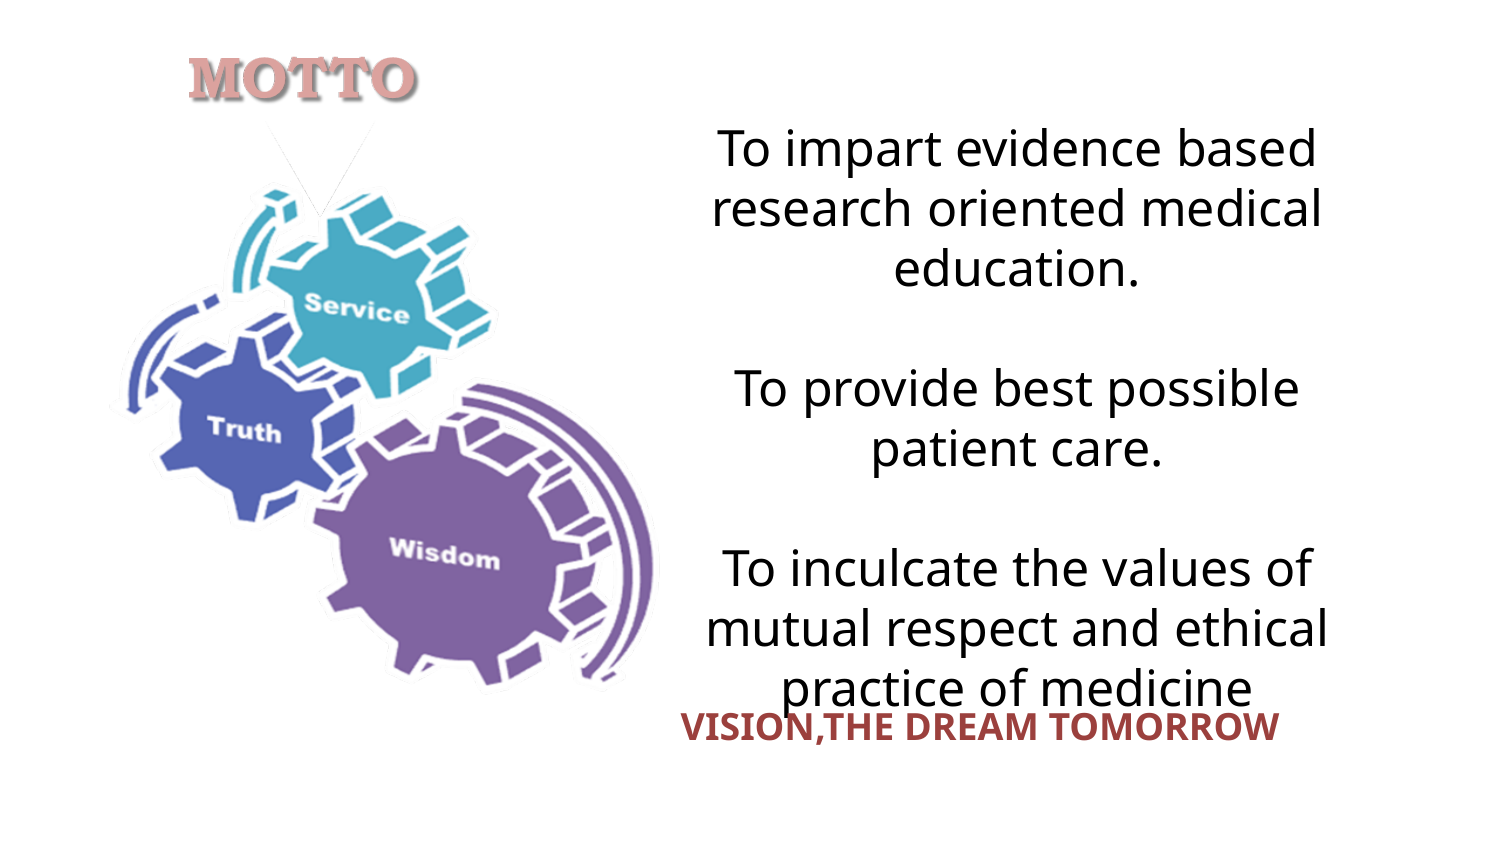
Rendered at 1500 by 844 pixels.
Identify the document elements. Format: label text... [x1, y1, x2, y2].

text_box To impart evidence based research oriented medical education. To provide best possible patient care. To inculcate the values of mutual respect and ethical practice of medicine [650, 109, 1385, 715]
text_box VISION,THE DREAM TOMORROW [665, 695, 1385, 756]
picture [28, 22, 663, 757]
